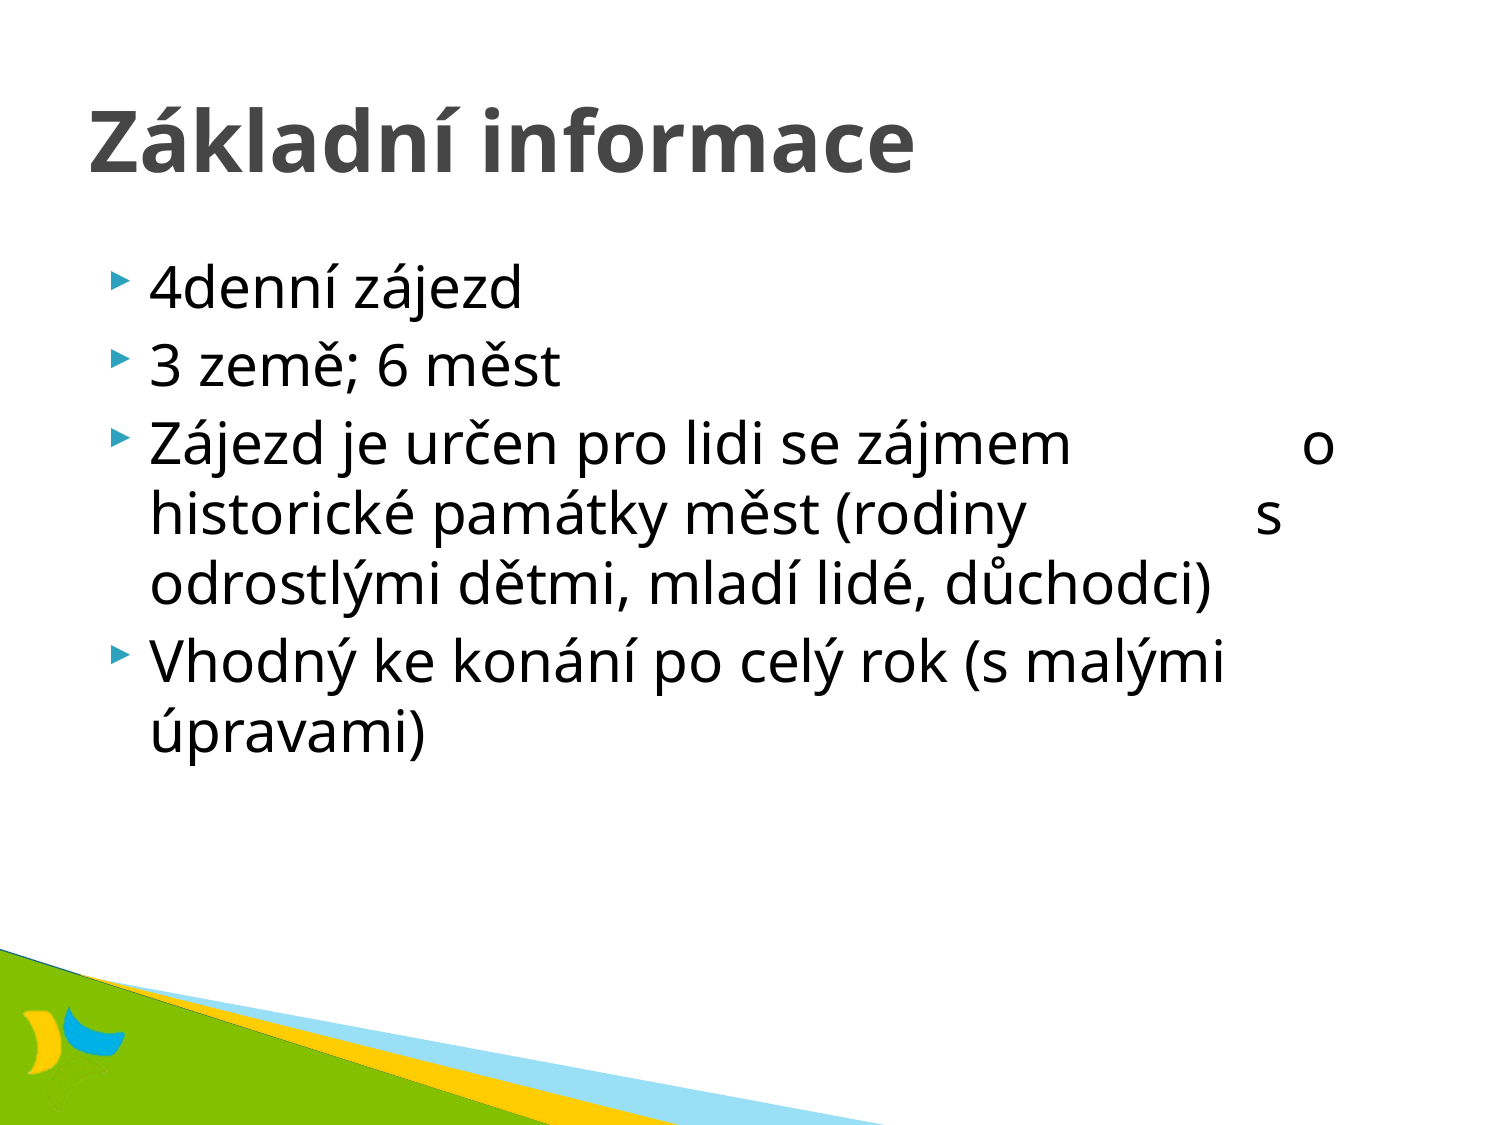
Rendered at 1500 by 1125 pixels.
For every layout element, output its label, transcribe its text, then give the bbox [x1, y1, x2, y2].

picture [17, 997, 130, 1118]
title Základní informace [75, 45, 1425, 233]
list 4denní zájezd 3 země; 6 měst Zájezd je určen pro lidi se zájmem o historické památky měst (rodiny s odrostlými dětmi, mladí lidé, důchodci) Vhodný ke konání po celý rok (s malými úpravami) [75, 243, 1425, 986]
